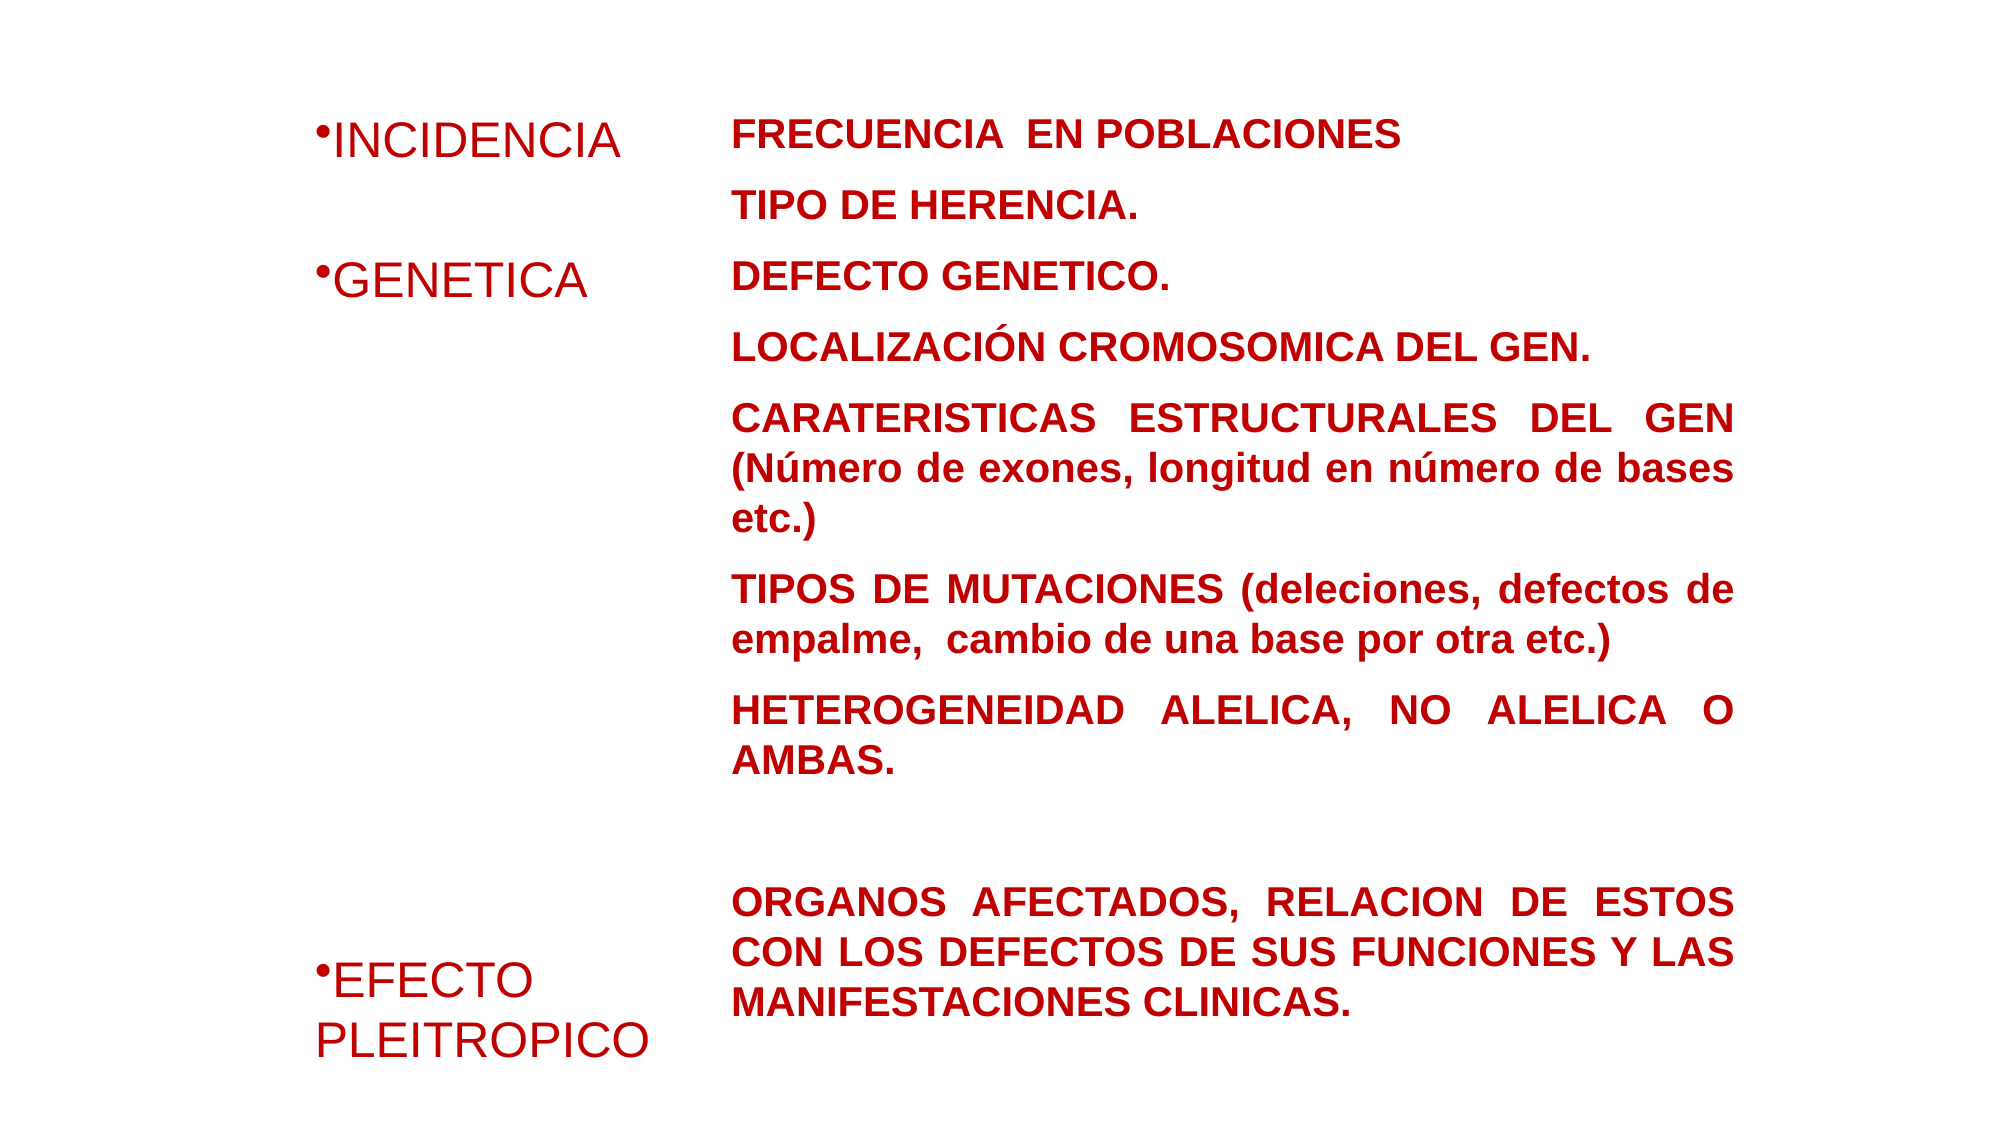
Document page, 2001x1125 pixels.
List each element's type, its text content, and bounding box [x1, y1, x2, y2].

text_box INCIDENCIA GENETICA EFECTO PLEITROPICO [300, 99, 716, 1075]
text_box FRECUENCIA EN POBLACIONES TIPO DE HERENCIA. DEFECTO GENETICO. LOCALIZACIÓN CROMOSOMICA DEL GEN. CARATERISTICAS ESTRUCTURALES DEL GEN (Número de exones, longitud en número de bases etc.) TIPOS DE MUTACIONES (deleciones, defectos de empalme, cambio de una base por otra etc.) HETEROGENEIDAD ALELICA, NO ALELICA O AMBAS. ORGANOS AFECTADOS, RELACION DE ESTOS CON LOS DEFECTOS DE SUS FUNCIONES Y LAS MANIFESTACIONES CLINICAS. [716, 99, 1750, 1125]
